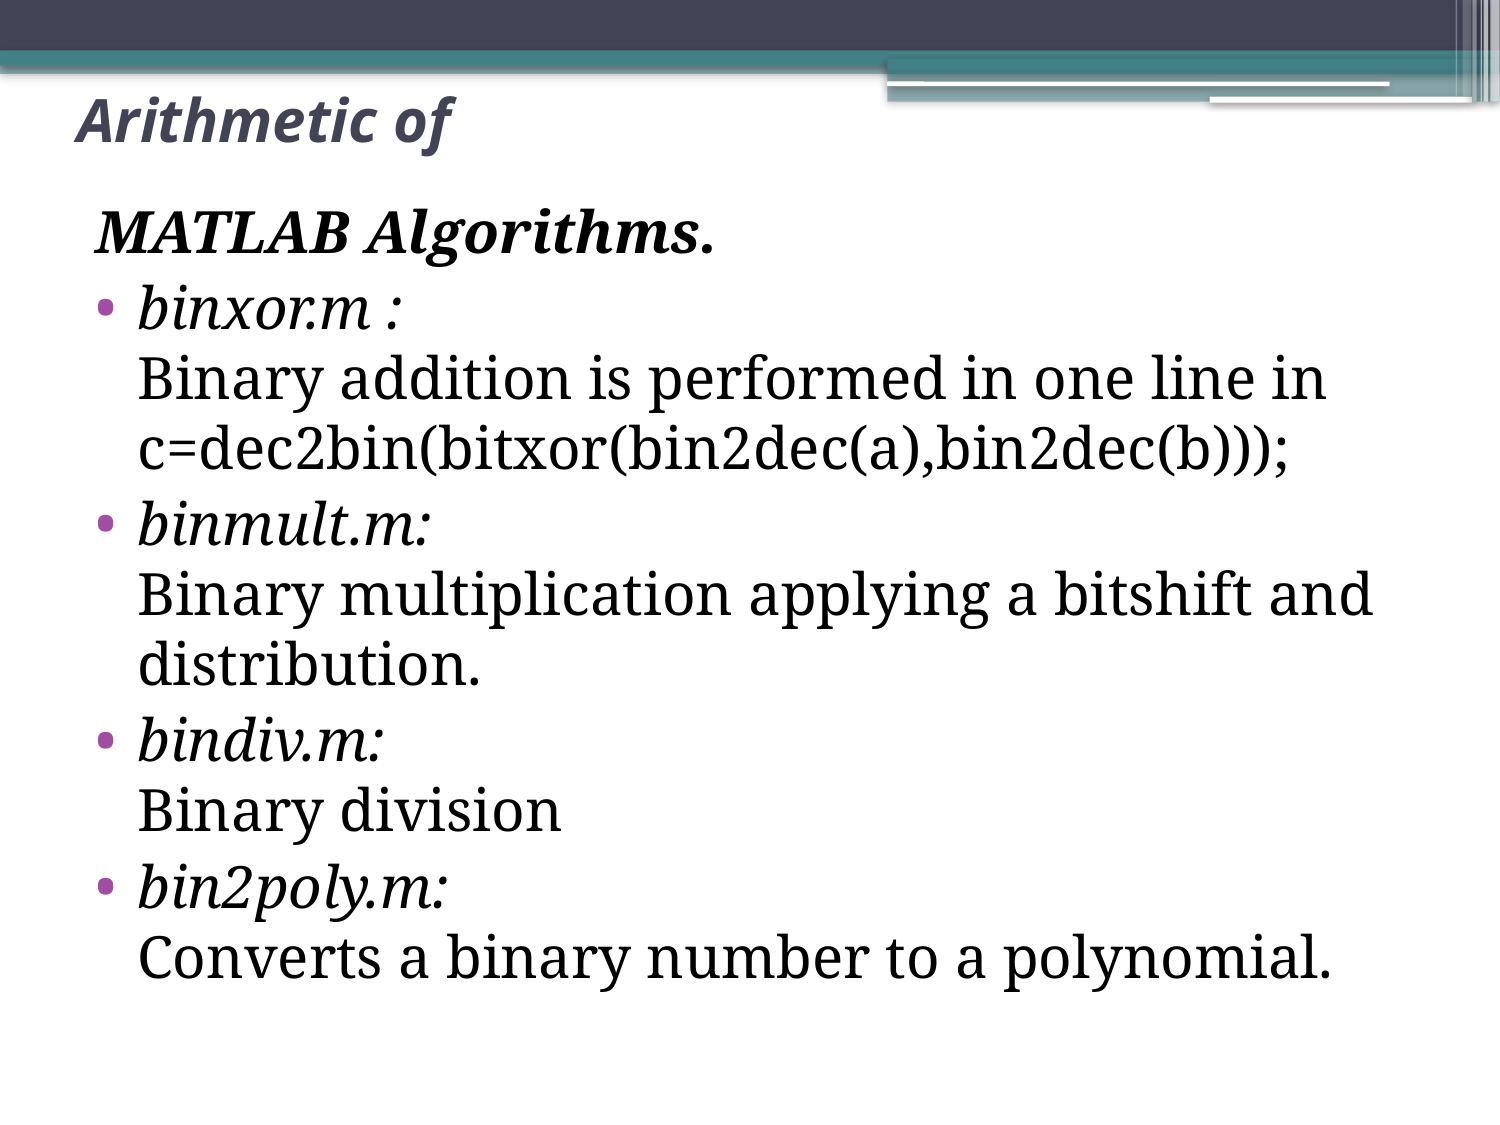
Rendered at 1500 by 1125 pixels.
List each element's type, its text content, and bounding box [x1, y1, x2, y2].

list MATLAB Algorithms. binxor.m : Binary addition is performed in one line in c=dec2bin(bitxor(bin2dec(a),bin2dec(b))); binmult.m: Binary multiplication applying a bitshift and distribution. bindiv.m: Binary division bin2poly.m: Converts a binary number to a polynomial. [62, 187, 1413, 1050]
